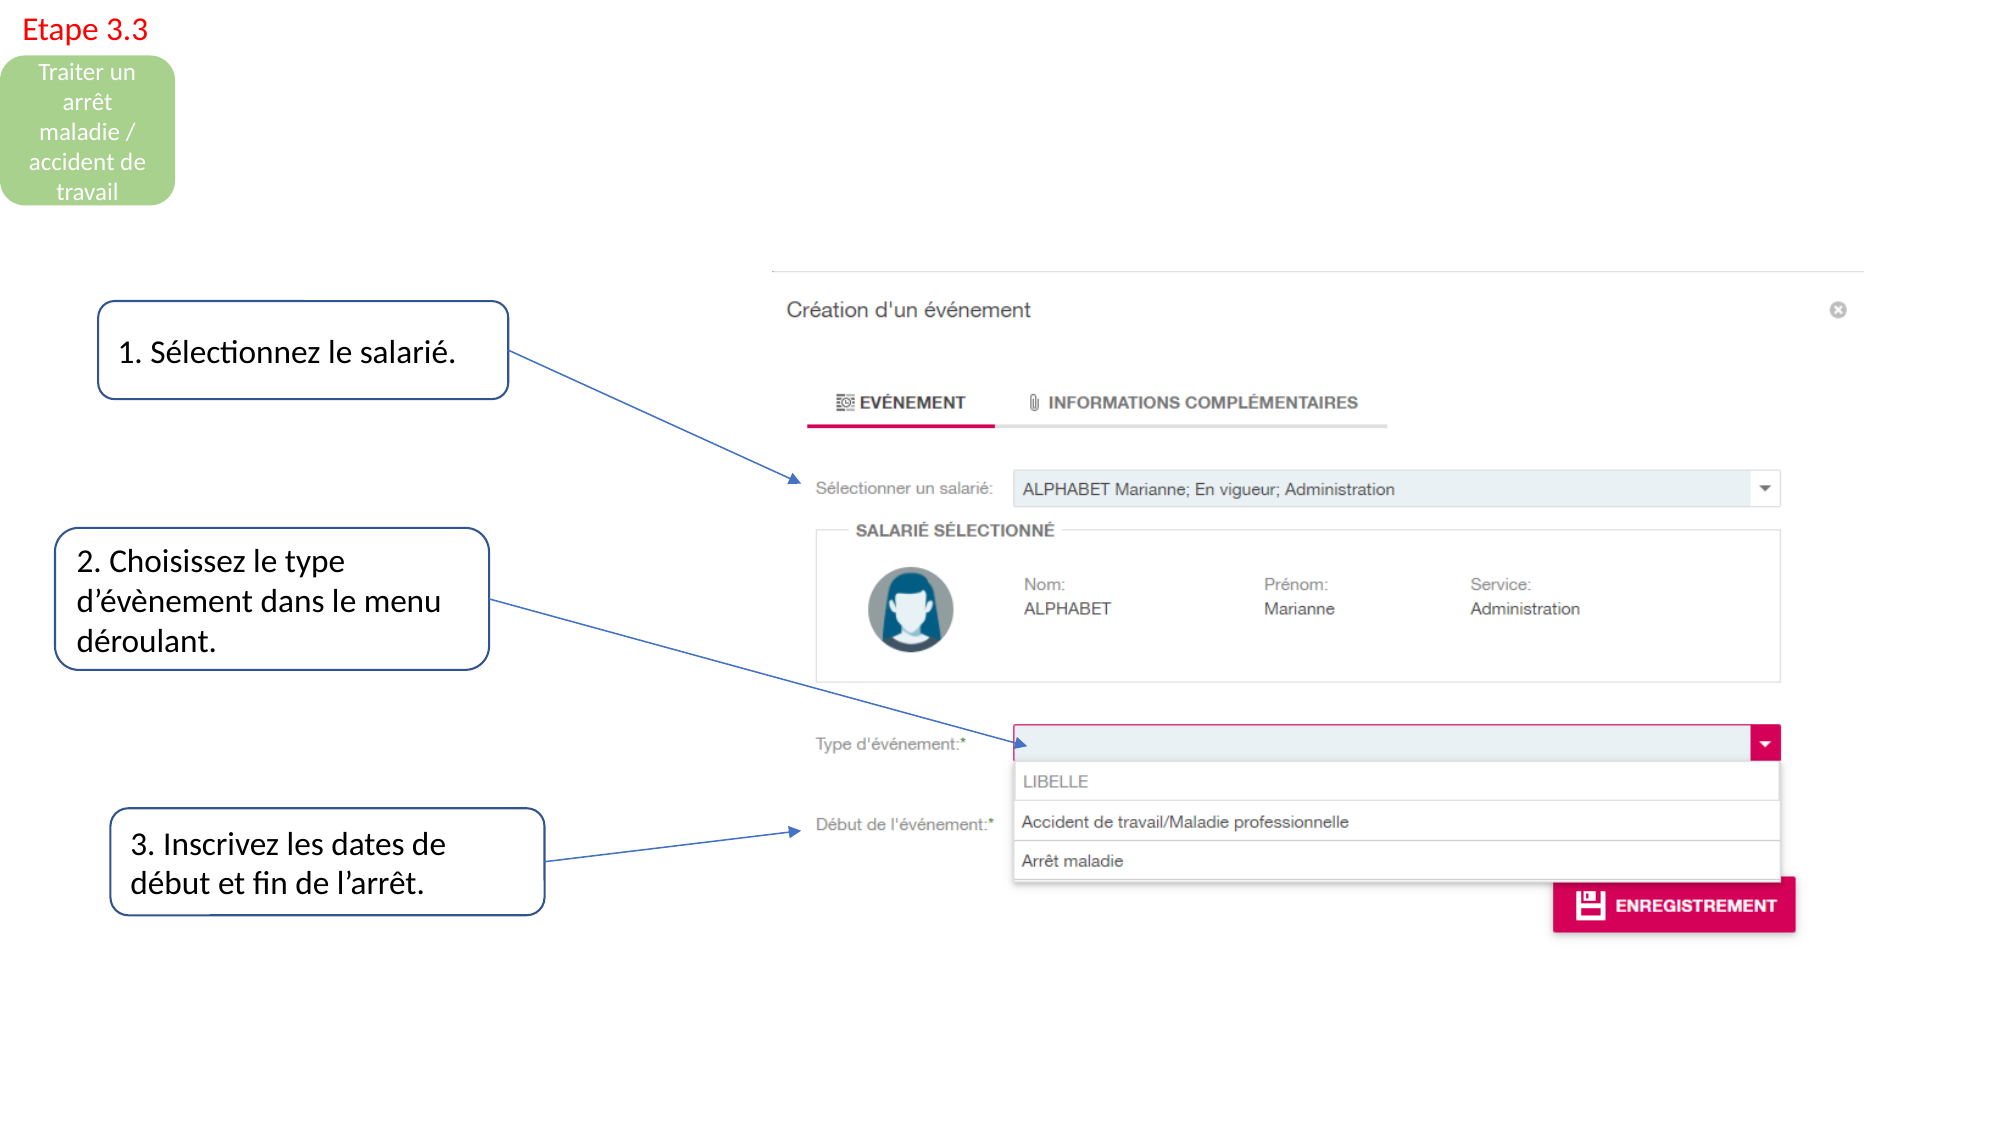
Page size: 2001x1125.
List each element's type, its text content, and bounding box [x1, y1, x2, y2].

text_box 1. Sélectionnez le salarié. [97, 299, 510, 401]
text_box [489, 598, 1028, 747]
text_box 2. Choisissez le type d’évènement dans le menu déroulant. [53, 526, 491, 671]
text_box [508, 350, 802, 484]
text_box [544, 830, 802, 862]
text_box 3. Inscrivez les dates de début et fin de l’arrêt. [109, 807, 546, 917]
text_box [0, 0, 176, 206]
picture [895, 590, 927, 598]
picture [772, 271, 1864, 957]
